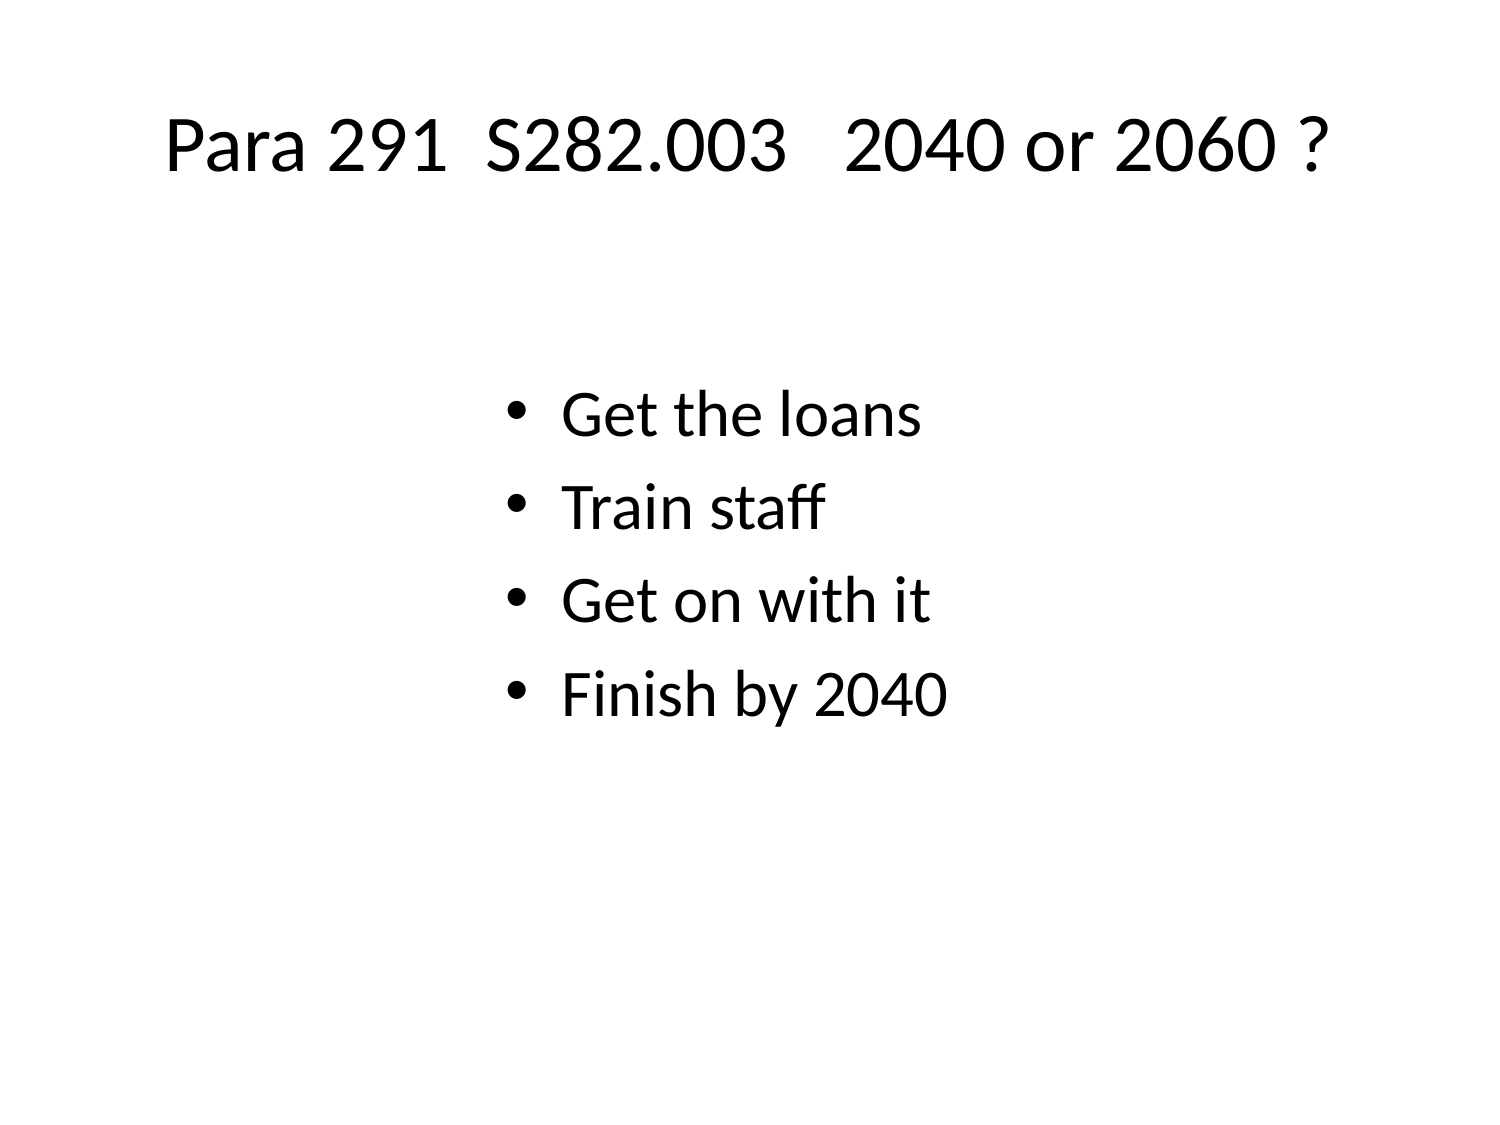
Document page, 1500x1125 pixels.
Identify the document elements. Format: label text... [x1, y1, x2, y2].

list Get the loans Train staff Get on with it Finish by 2040 [490, 361, 1425, 764]
title Para 291 S282.003 2040 or 2060 ? [75, 45, 1425, 233]
